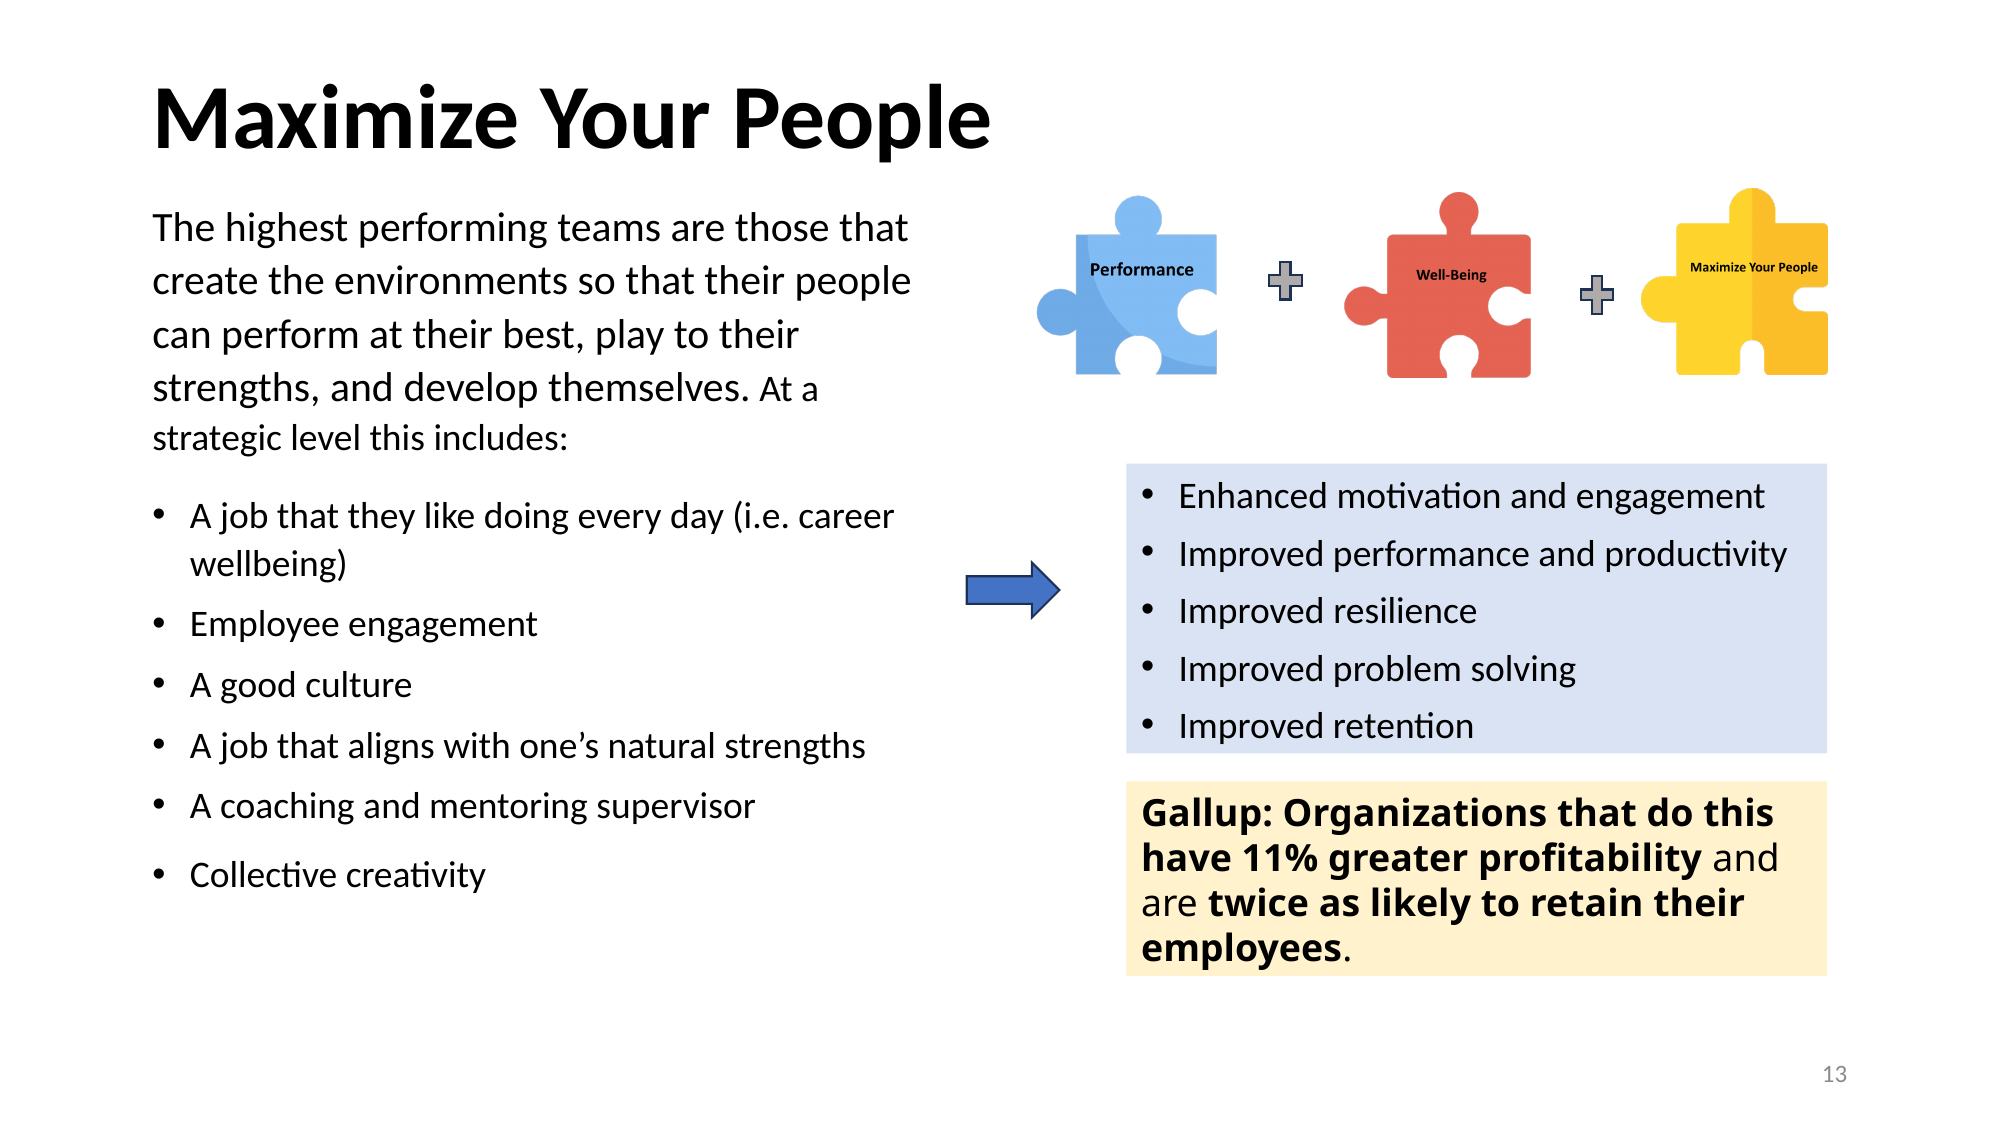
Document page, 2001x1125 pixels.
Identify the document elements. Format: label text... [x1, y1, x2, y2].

title Maximize Your People [137, 59, 1863, 178]
text_box Gallup: Organizations that do this have 11% greater profitability and are twice as likely to retain their employees. [1126, 781, 1828, 977]
list The highest performing teams are those that create the environments so that their people can perform at their best, play to their strengths, and develop themselves. At a strategic level this includes: A job that they like doing every day (i.e. career wellbeing) Employee engagement A good culture A job that aligns with one’s natural strengths A coaching and mentoring supervisor Collective creativity [137, 188, 967, 1014]
text_box [1580, 275, 1614, 315]
picture [1344, 192, 1531, 378]
picture [1641, 188, 1828, 375]
text_box Enhanced motivation and engagement Improved performance and productivity Improved resilience Improved problem solving Improved retention [1126, 463, 1828, 754]
picture [1033, 192, 1220, 378]
slide_number 13 [1412, 1042, 1863, 1103]
text_box [965, 560, 1061, 621]
text_box [1268, 261, 1303, 301]
